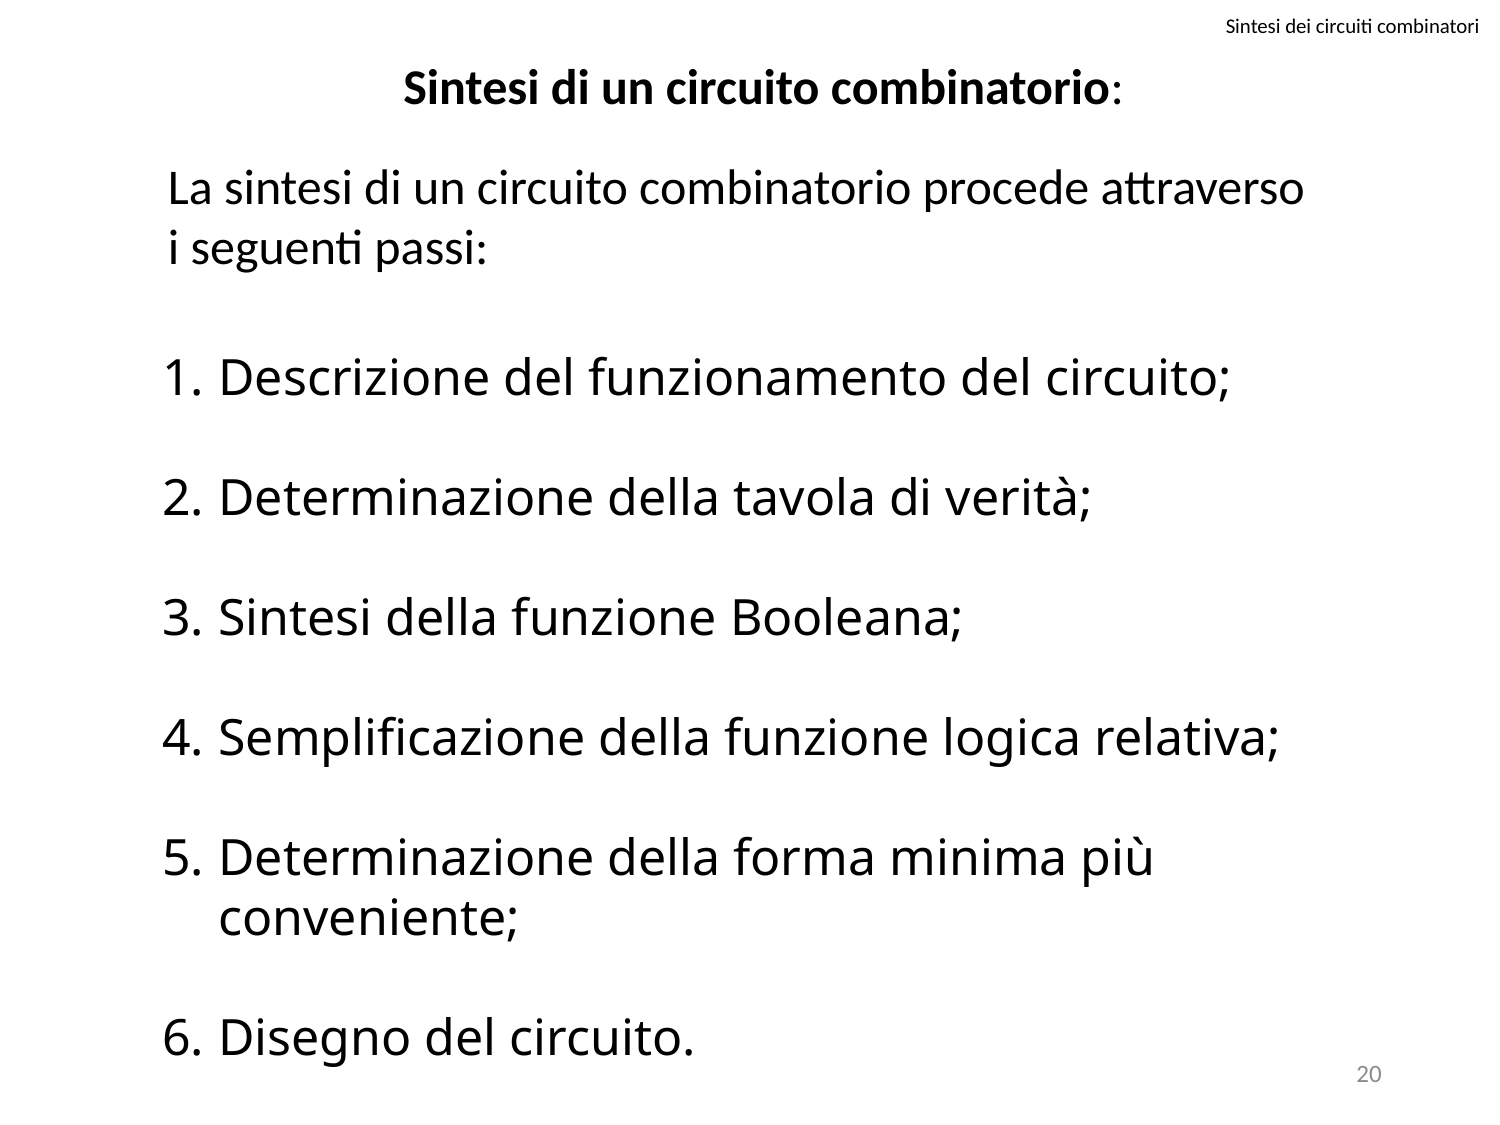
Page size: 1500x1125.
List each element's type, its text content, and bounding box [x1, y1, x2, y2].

slide_number 20 [1059, 1042, 1397, 1103]
text_box La sintesi di un circuito combinatorio procede attraverso i seguenti passi: [153, 147, 1332, 282]
text_box Sintesi dei circuiti combinatori [1210, 4, 1495, 45]
text_box Descrizione del funzionamento del circuito; Determinazione della tavola di verità; Sintesi della funzione Booleana; Semplificazione della funzione logica relativa; Determinazione della forma minima più conveniente; Disegno del circuito. [147, 338, 1385, 1073]
text_box Sintesi di un circuito combinatorio: [388, 47, 1139, 122]
